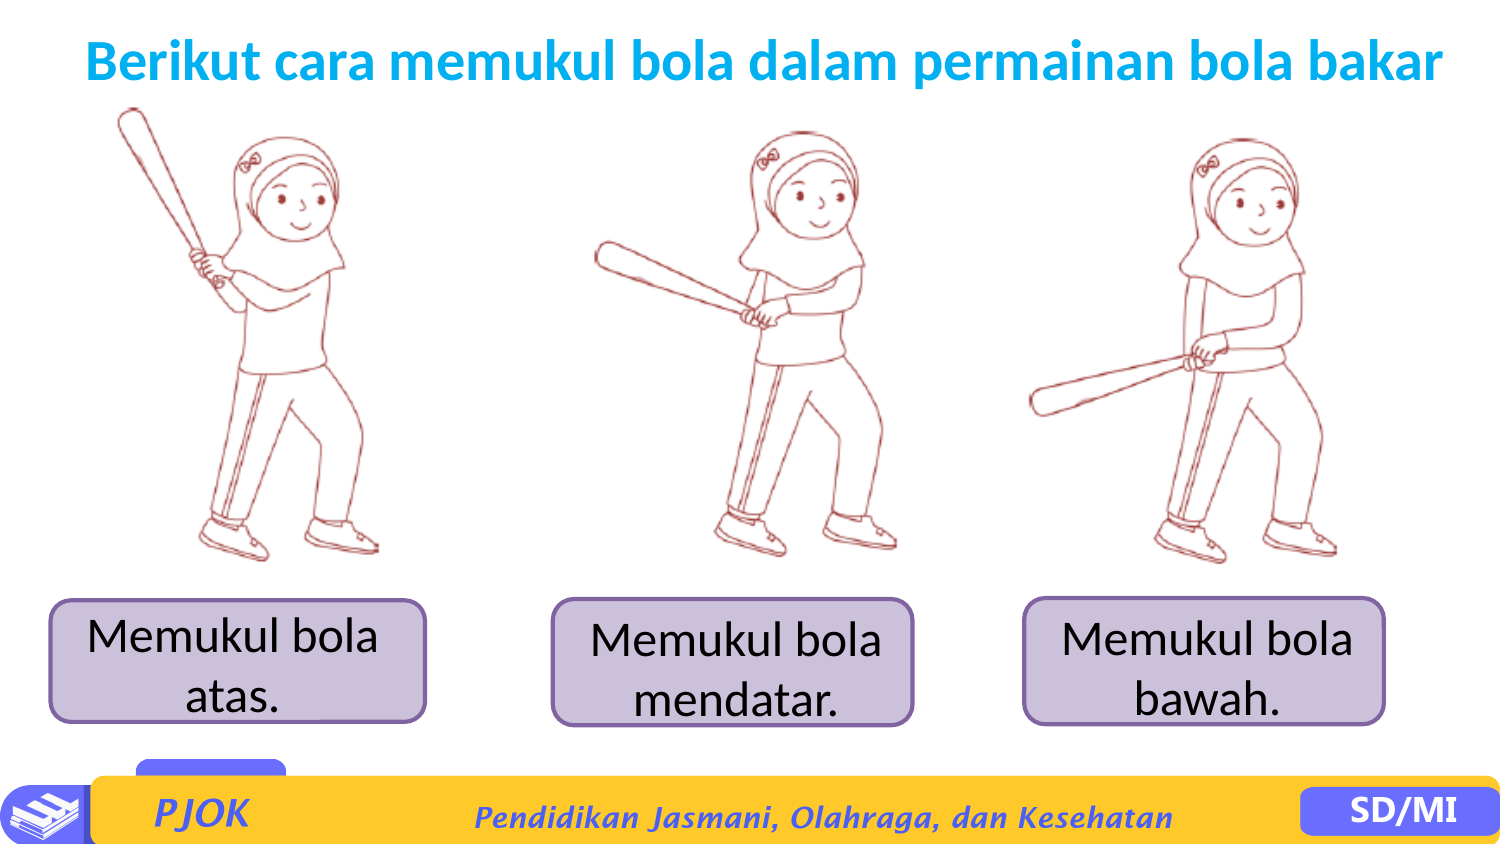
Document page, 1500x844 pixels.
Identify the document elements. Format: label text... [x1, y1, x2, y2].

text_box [40, 594, 426, 732]
picture [542, 102, 949, 578]
text_box Berikut cara memukul bola dalam permainan bola bakar [71, 14, 1460, 100]
picture [0, 759, 1500, 844]
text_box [552, 598, 913, 736]
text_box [1023, 597, 1385, 735]
picture [56, 93, 458, 587]
picture [962, 123, 1396, 598]
